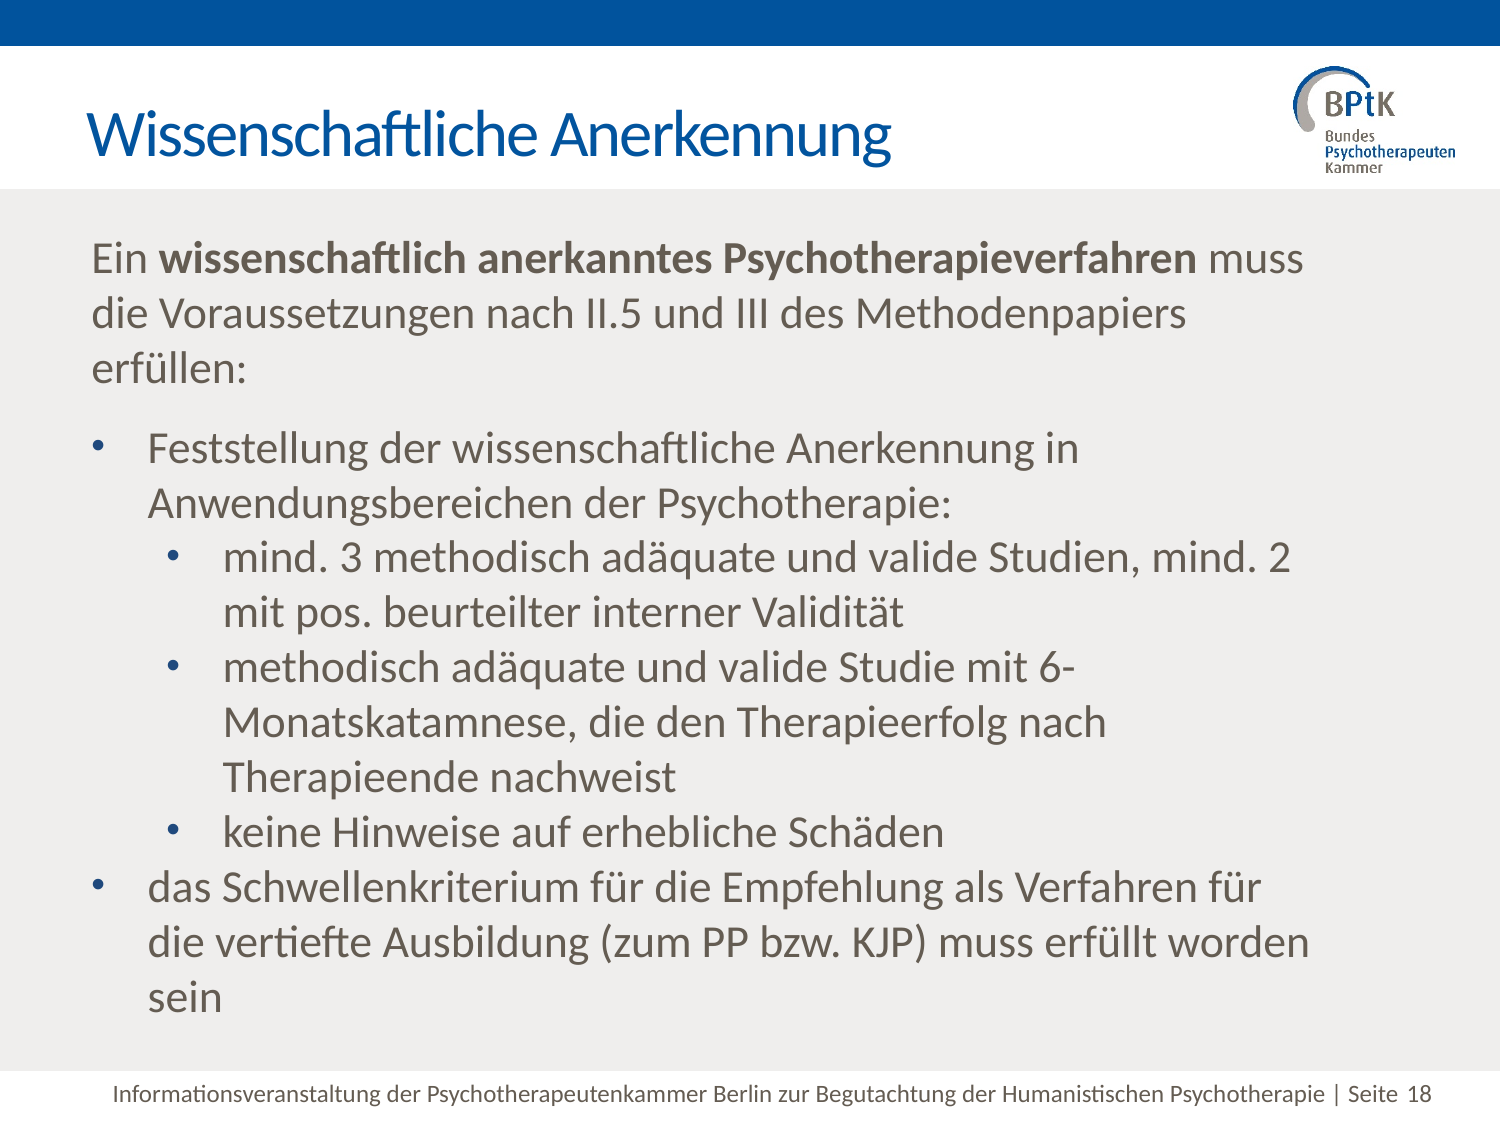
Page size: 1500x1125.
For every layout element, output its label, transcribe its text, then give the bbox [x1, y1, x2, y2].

text_box Ein wissenschaftlich anerkanntes Psychotherapieverfahren muss die Voraussetzungen nach II.5 und III des Methodenpapiers erfüllen: Feststellung der wissenschaftliche Anerkennung in Anwendungsbereichen der Psychotherapie: mind. 3 methodisch adäquate und valide Studien, mind. 2 mit pos. beurteilter interner Validität methodisch adäquate und valide Studie mit 6-Monatskatamnese, die den Therapieerfolg nach Therapieende nachweist keine Hinweise auf erhebliche Schäden das Schwellenkriterium für die Empfehlung als Verfahren für die vertiefte Ausbildung (zum PP bzw. KJP) muss erfüllt worden sein [76, 219, 1329, 1125]
picture [1293, 66, 1455, 173]
title Wissenschaftliche Anerkennung [72, 91, 1206, 198]
